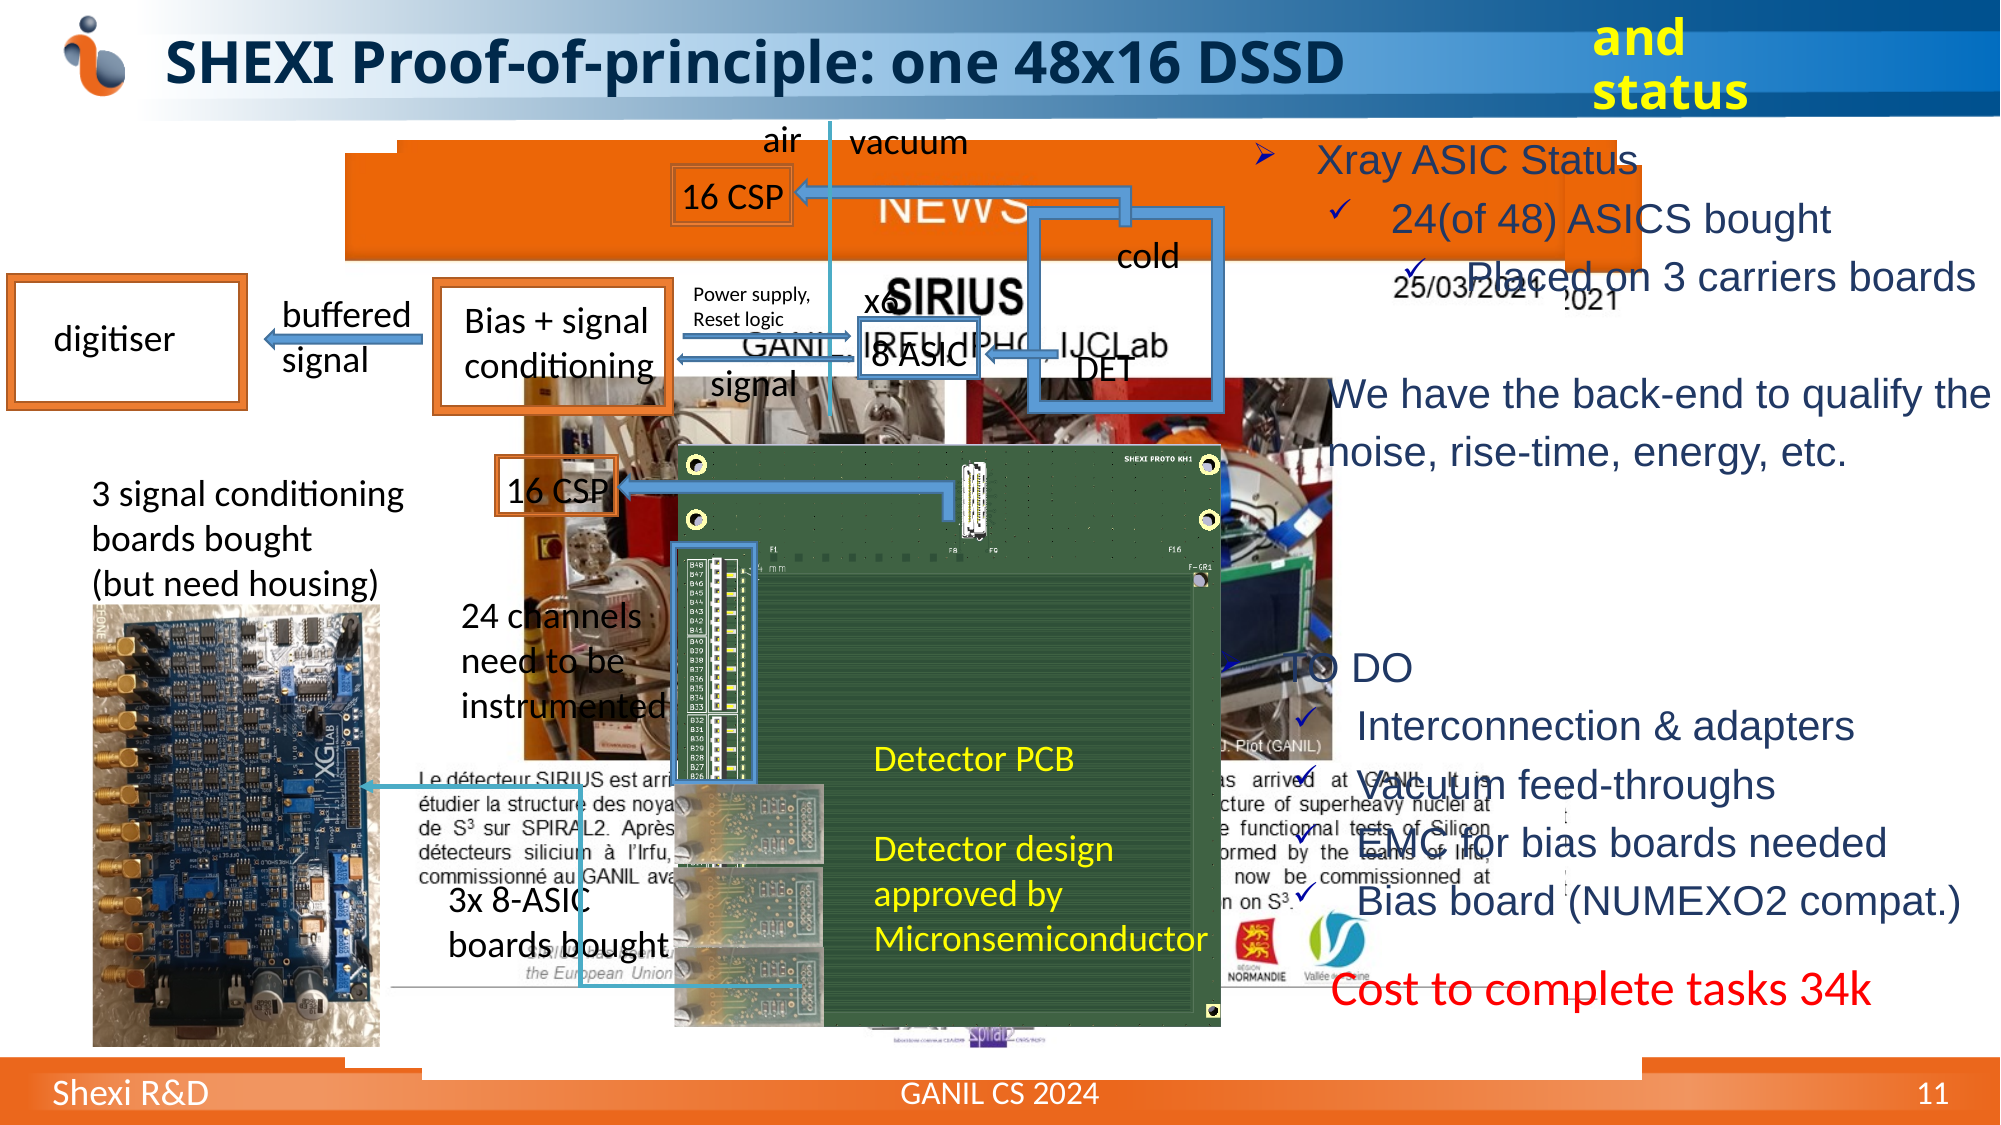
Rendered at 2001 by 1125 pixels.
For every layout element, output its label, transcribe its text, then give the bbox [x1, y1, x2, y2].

text_box Xray ASIC Status 24(of 48) ASICS bought Placed on 3 carriers boards We have the back-end to qualify the noise, rise-time, energy, etc. [1227, 125, 2000, 483]
text_box and status [1577, 26, 1850, 107]
text_box TO DO Interconnection & adapters Vacuum feed-throughs EMC for bias boards needed Bias board (NUMEXO2 compat.) [1646, 633, 2000, 990]
footer GANIL CS 2024 [545, 1088, 1455, 1121]
slide_number 11 [1514, 1060, 1965, 1121]
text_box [6, 107, 1224, 416]
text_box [74, 444, 1227, 1047]
text_box Cost to complete tasks 34k [1646, 947, 1888, 1023]
slide_number Shexi R&D [37, 1060, 486, 1121]
picture [0, 0, 2000, 1125]
title SHEXI Proof-of-principle: one 48x16 DSSD [150, 24, 1776, 105]
